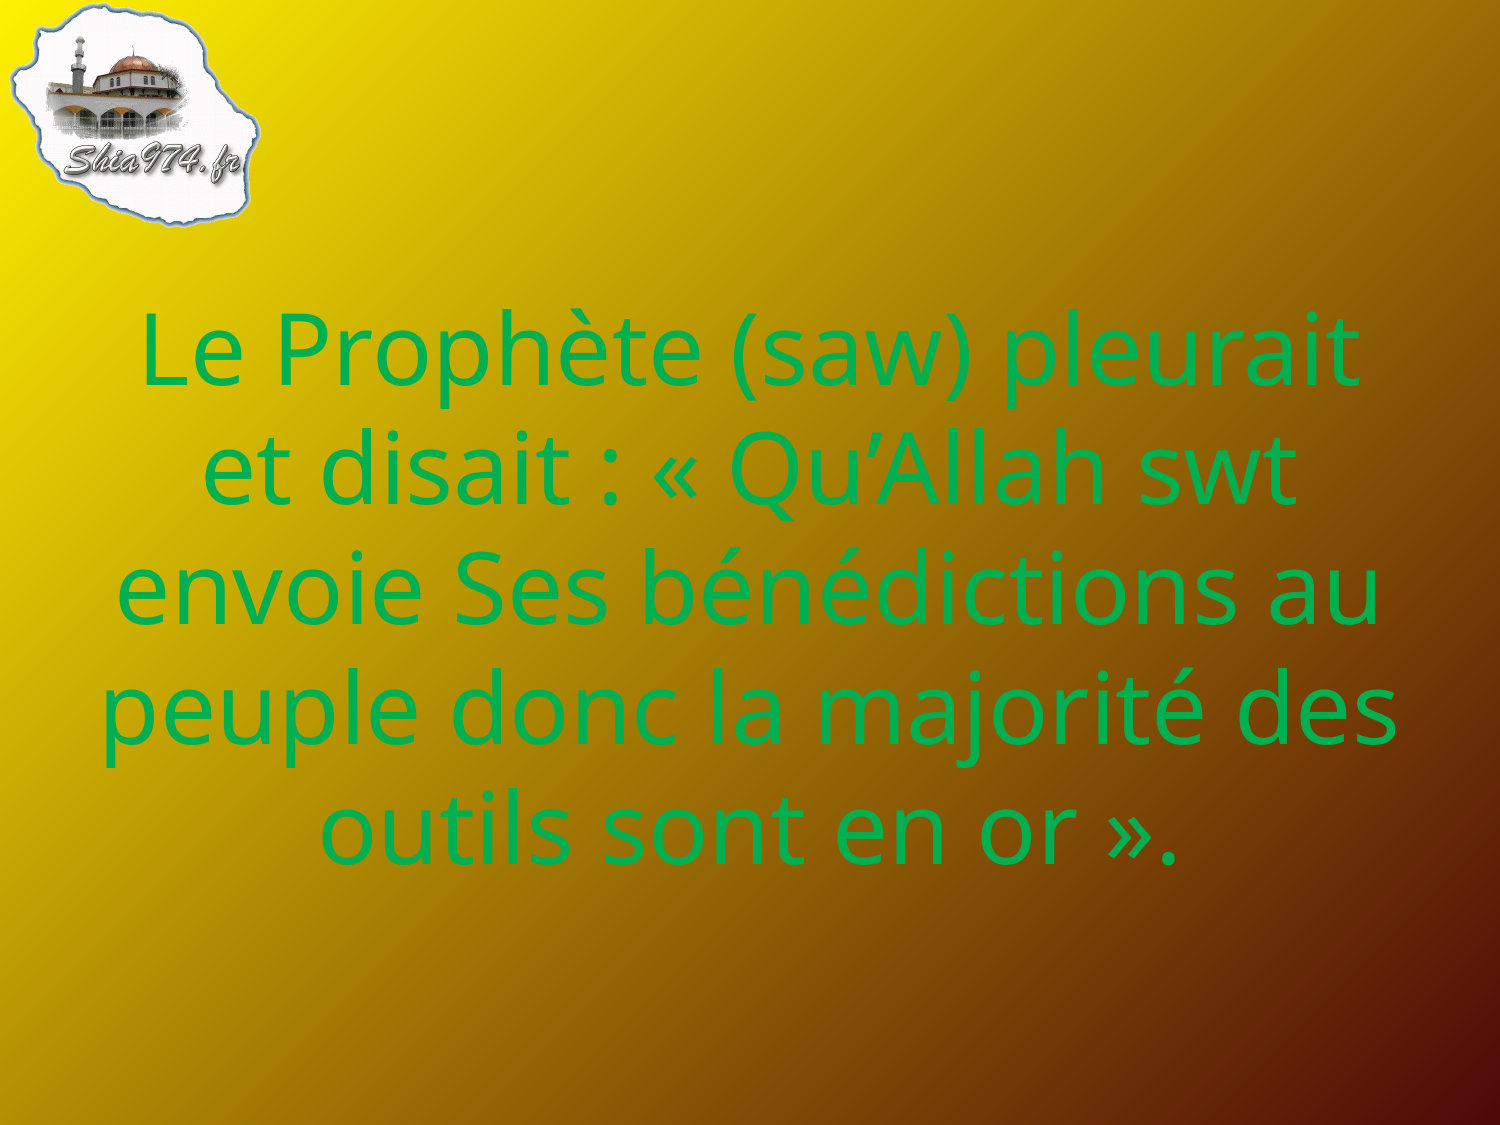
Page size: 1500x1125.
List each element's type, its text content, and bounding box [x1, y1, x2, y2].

picture [0, 0, 270, 231]
title Le Prophète (saw) pleurait et disait : « Qu’Allah swt envoie Ses bénédictions au peuple donc la majorité des outils sont en or ». [75, 45, 1425, 1125]
